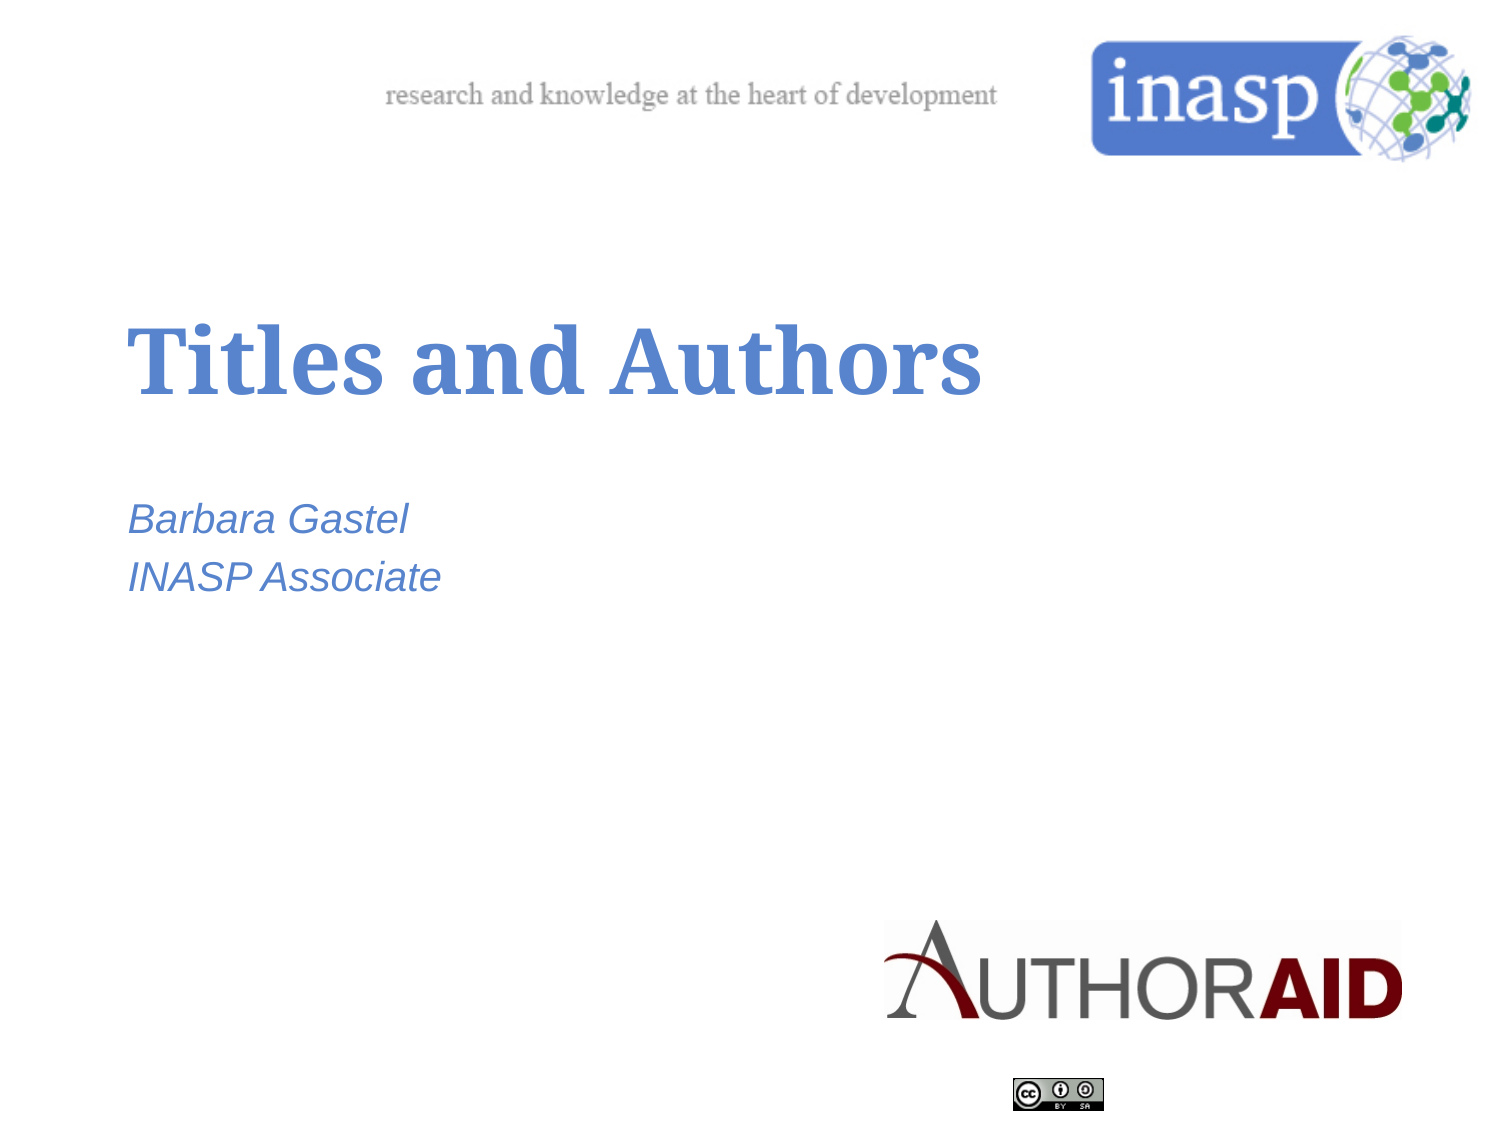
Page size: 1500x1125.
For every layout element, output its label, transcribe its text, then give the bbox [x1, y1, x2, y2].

picture [1012, 1078, 1104, 1111]
picture [385, 24, 1484, 173]
title Titles and Authors [112, 262, 1388, 454]
subtitle Barbara Gastel INASP Associate [112, 483, 1388, 614]
picture [884, 920, 1402, 1020]
